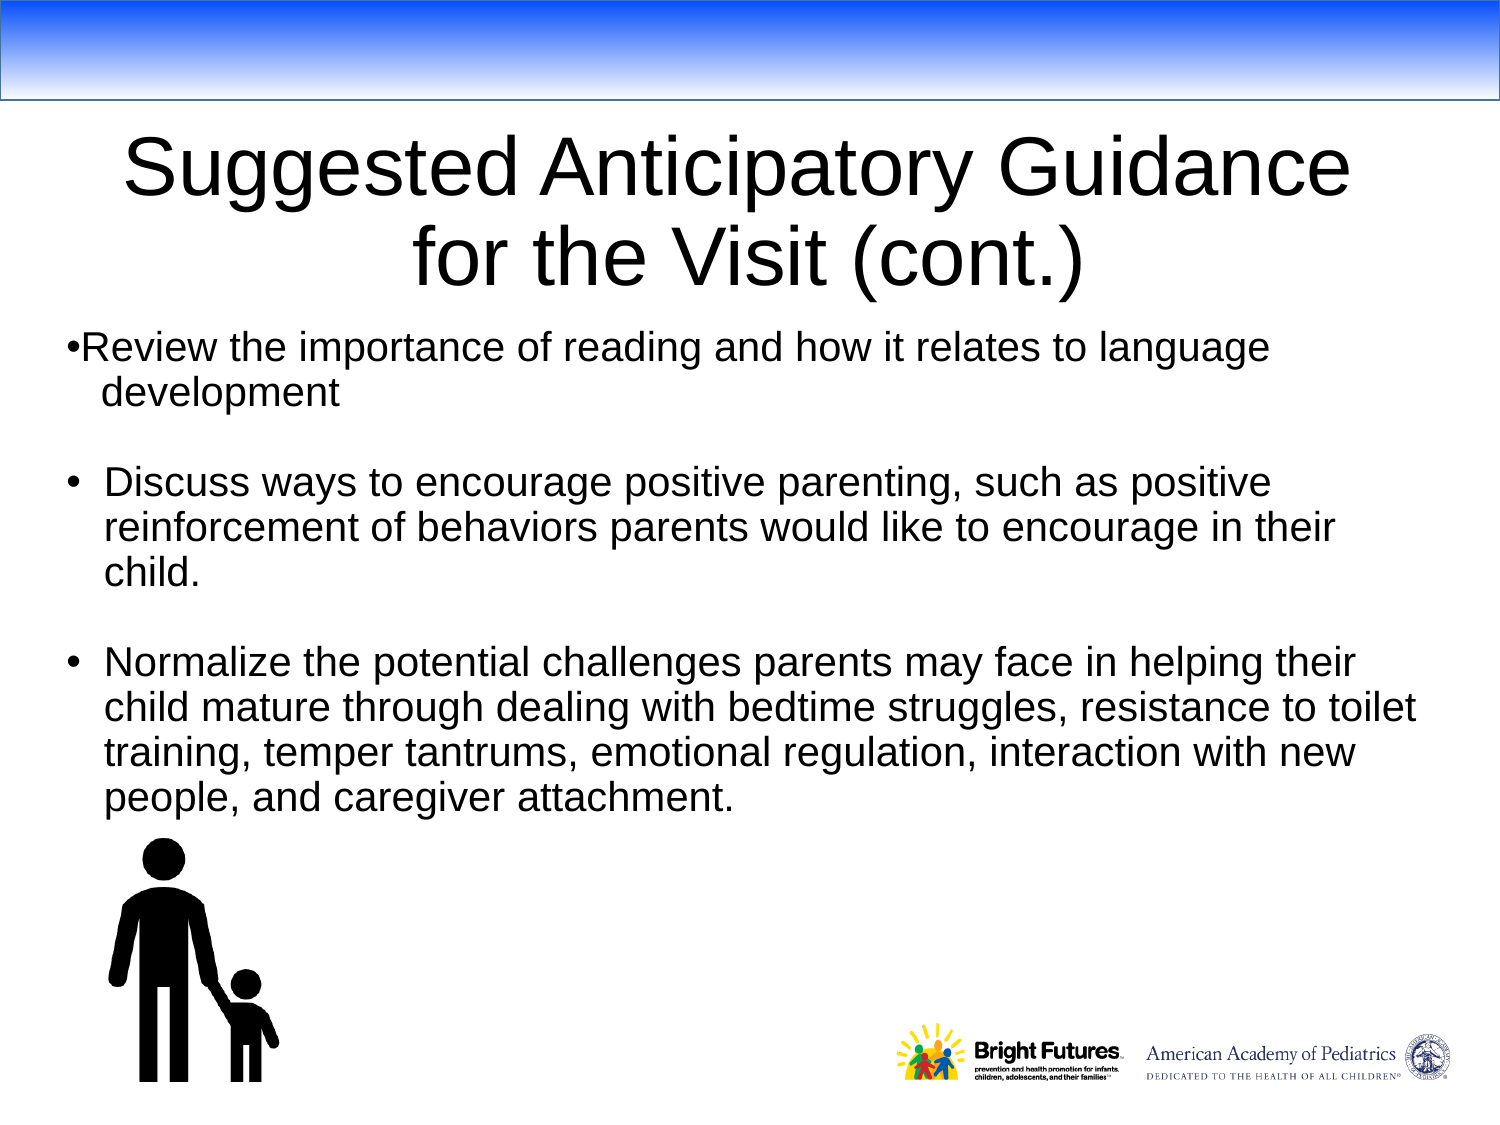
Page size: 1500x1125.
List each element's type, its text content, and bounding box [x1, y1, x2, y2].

text_box Suggested Anticipatory Guidance for the Visit (cont.) [0, 115, 1500, 279]
list Review the importance of reading and how it relates to language development Discuss ways to encourage positive parenting, such as positive reinforcement of behaviors parents would like to encourage in their child. Normalize the potential challenges parents may face in helping their child mature through dealing with bedtime struggles, resistance to toilet training, temper tantrums, emotional regulation, interaction with new people, and caregiver attachment. [51, 318, 1453, 1033]
picture [47, 813, 340, 1106]
picture [881, 1033, 1450, 1090]
